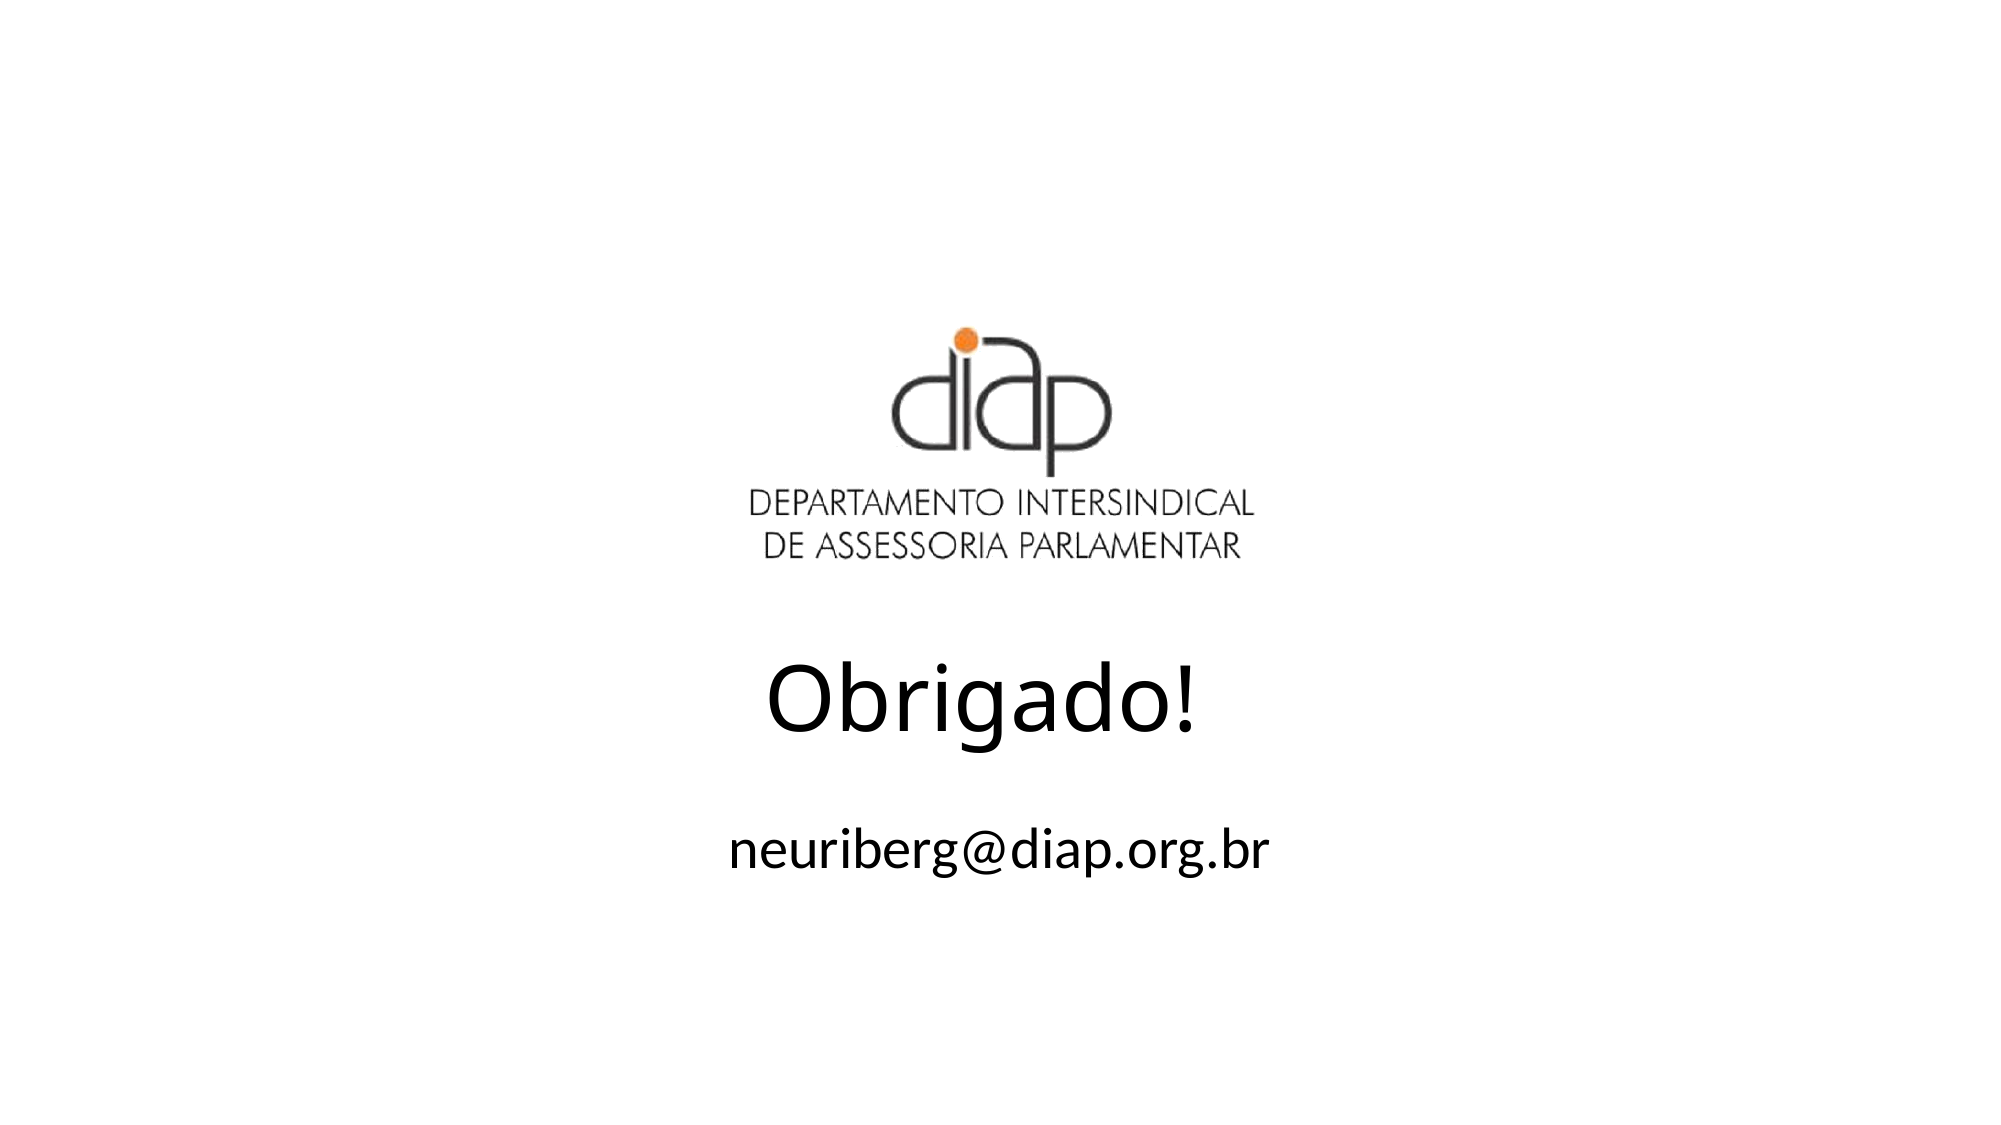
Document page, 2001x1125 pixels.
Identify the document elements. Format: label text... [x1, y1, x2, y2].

list neuriberg@diap.org.br [137, 810, 1863, 970]
picture [725, 314, 1275, 572]
title Obrigado! [119, 593, 1844, 811]
